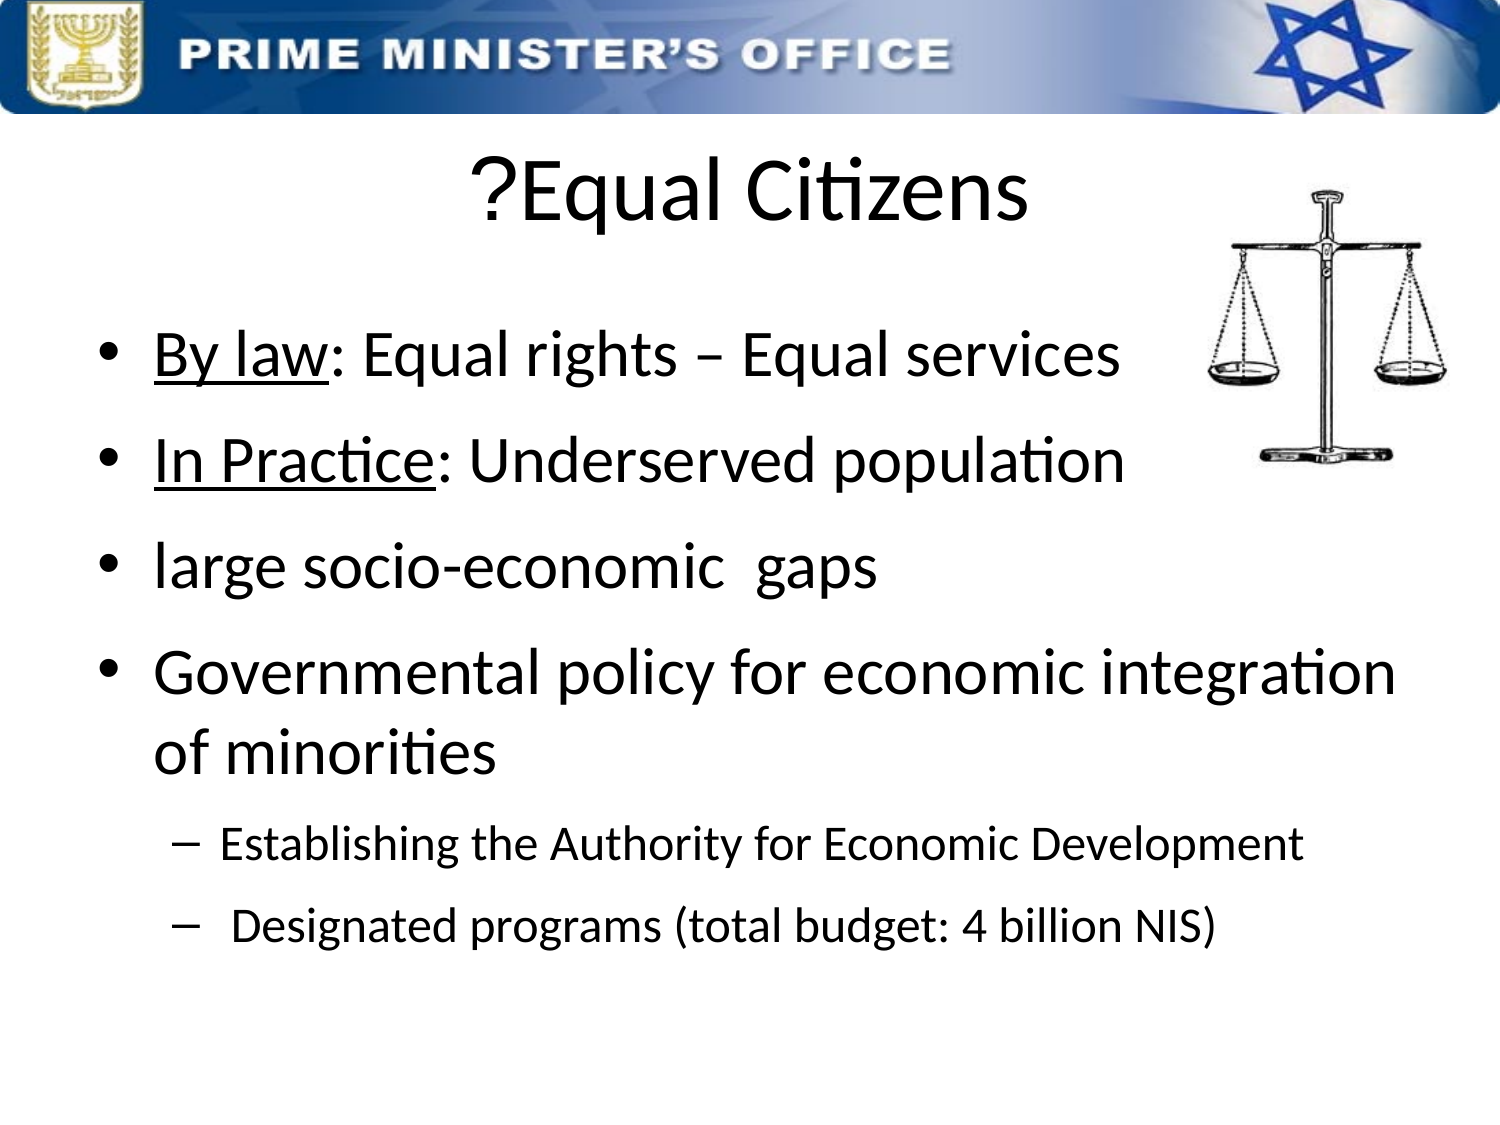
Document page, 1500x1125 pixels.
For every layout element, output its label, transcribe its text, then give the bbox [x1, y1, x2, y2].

list By law: Equal rights – Equal services In Practice: Underserved population large socio-economic gaps Governmental policy for economic integration of minorities Establishing the Authority for Economic Development Designated programs (total budget: 4 billion NIS) [82, 302, 1418, 1046]
title Equal Citizens? [75, 122, 1425, 278]
picture [1174, 172, 1473, 492]
picture [0, 0, 1500, 114]
